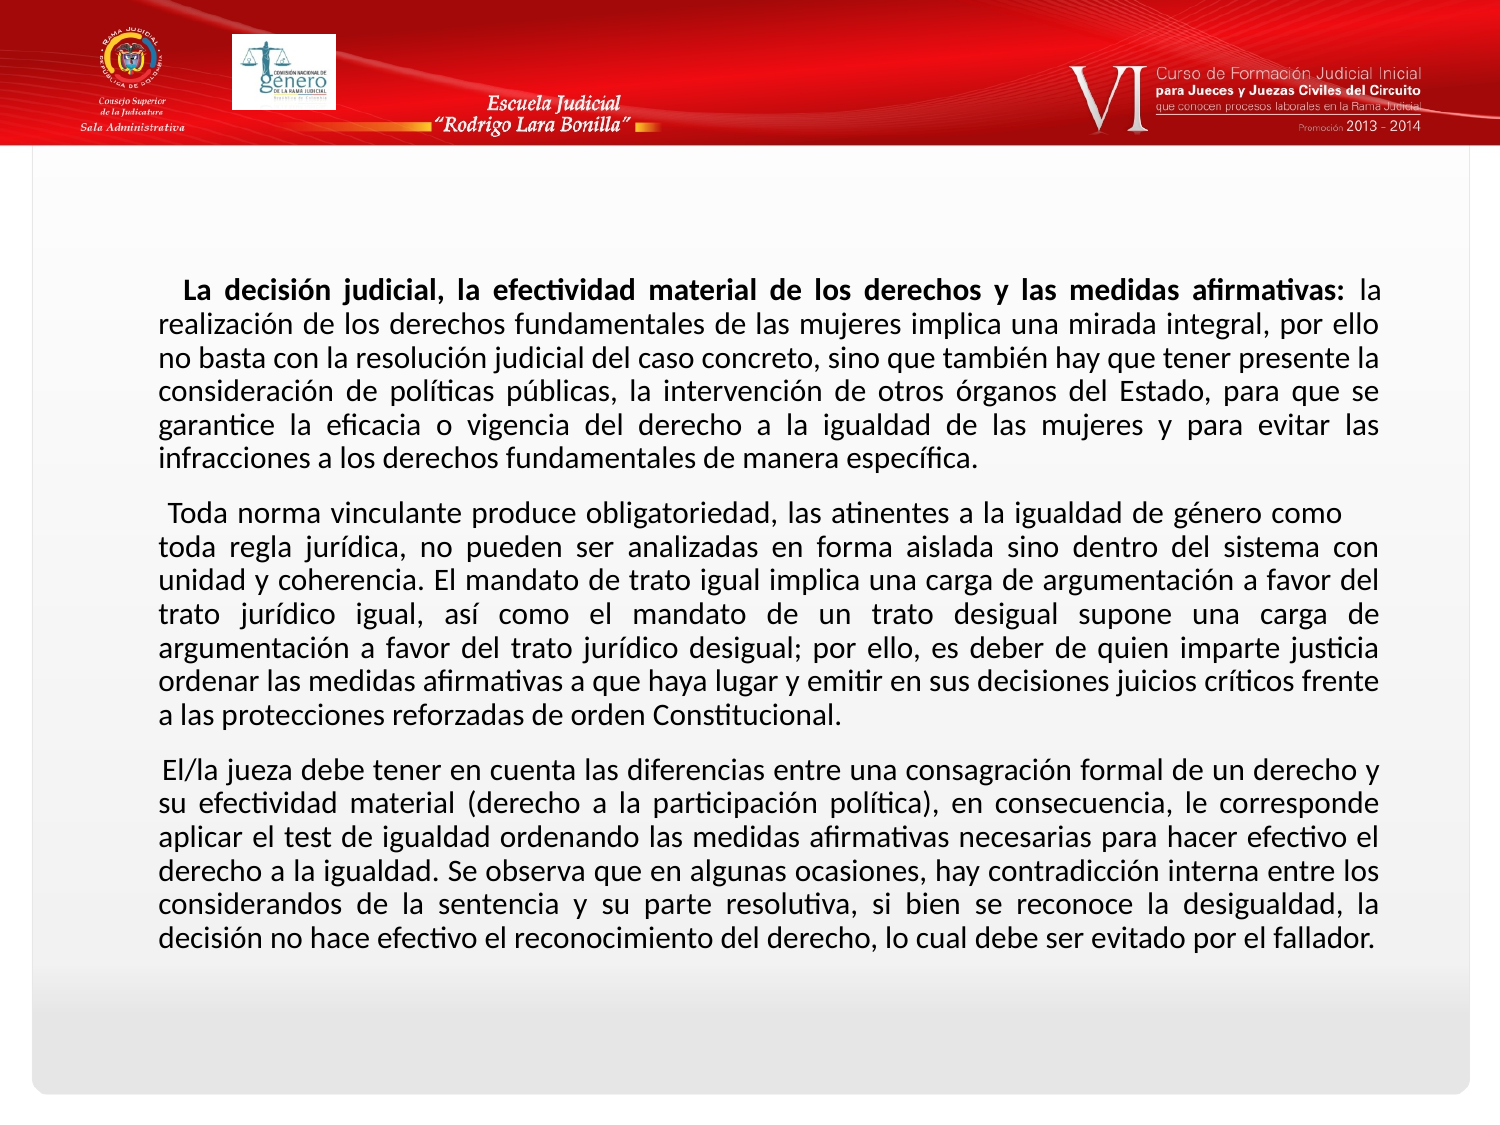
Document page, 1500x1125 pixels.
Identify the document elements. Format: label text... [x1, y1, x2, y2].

picture [0, 0, 1500, 1125]
list La decisión judicial, la efectividad material de los derechos y las medidas afirmativas: la realización de los derechos fundamentales de las mujeres implica una mirada integral, por ello no basta con la resolución judicial del caso concreto, sino que también hay que tener presente la consideración de políticas públicas, la intervención de otros órganos del Estado, para que se garantice la eficacia o vigencia del derecho a la igualdad de las mujeres y para evitar las infracciones a los derechos fundamentales de manera específica. Toda norma vinculante produce obligatoriedad, las atinentes a la igualdad de género como toda regla jurídica, no pueden ser analizadas en forma aislada sino dentro del sistema con unidad y coherencia. El mandato de trato igual implica una carga de argumentación a favor del trato jurídico igual, así como el mandato de un trato desigual supone una carga de argumentación a favor del trato jurídico desigual; por ello, es deber de quien imparte justicia ordenar las medidas afirmativas a que haya lugar y emitir en sus decisiones juicios críticos frente a las protecciones reforzadas de orden Constitucional. El/la jueza debe tener en cuenta las diferencias entre una consagración formal de un derecho y su efectividad material (derecho a la participación política), en consecuencia, le corresponde aplicar el test de igualdad ordenando las medidas afirmativas necesarias para hacer efectivo el derecho a la igualdad. Se observa que en algunas ocasiones, hay contradicción interna entre los considerandos de la sentencia y su parte resolutiva, si bien se reconoce la desigualdad, la decisión no hace efectivo el reconocimiento del derecho, lo cual debe ser evitado por el fallador. [105, 211, 1397, 1014]
